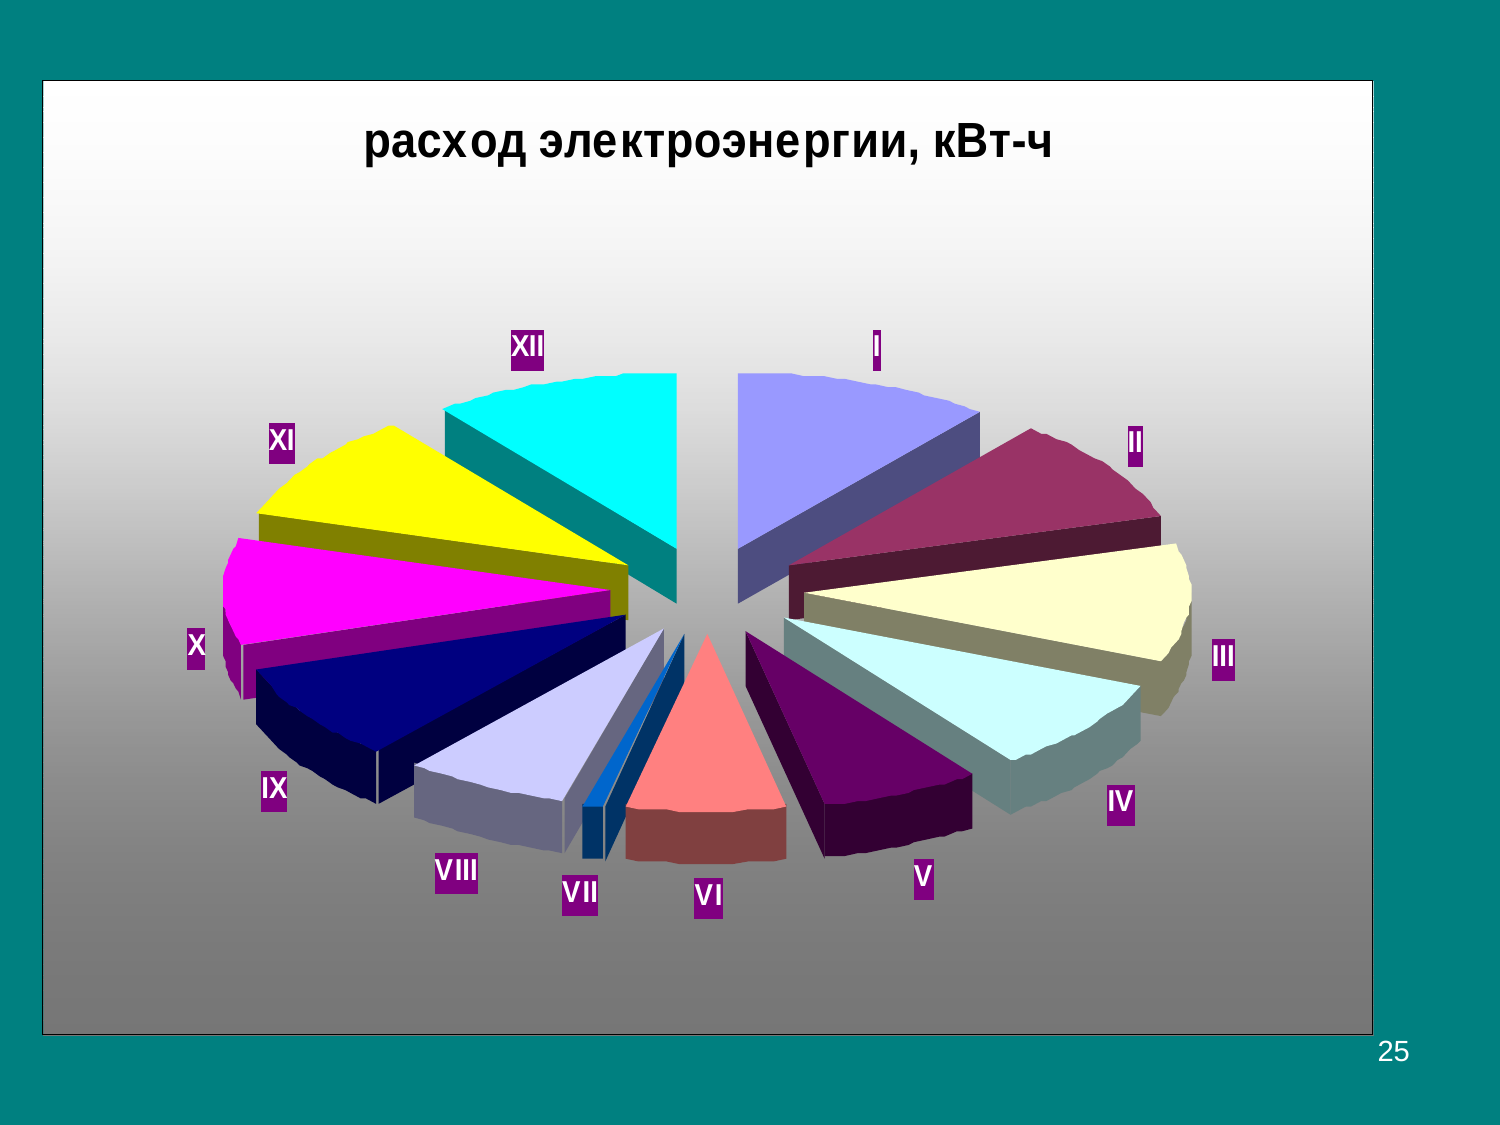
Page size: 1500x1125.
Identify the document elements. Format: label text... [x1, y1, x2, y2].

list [29, 66, 1388, 1049]
slide_number 25 [1074, 1024, 1426, 1103]
